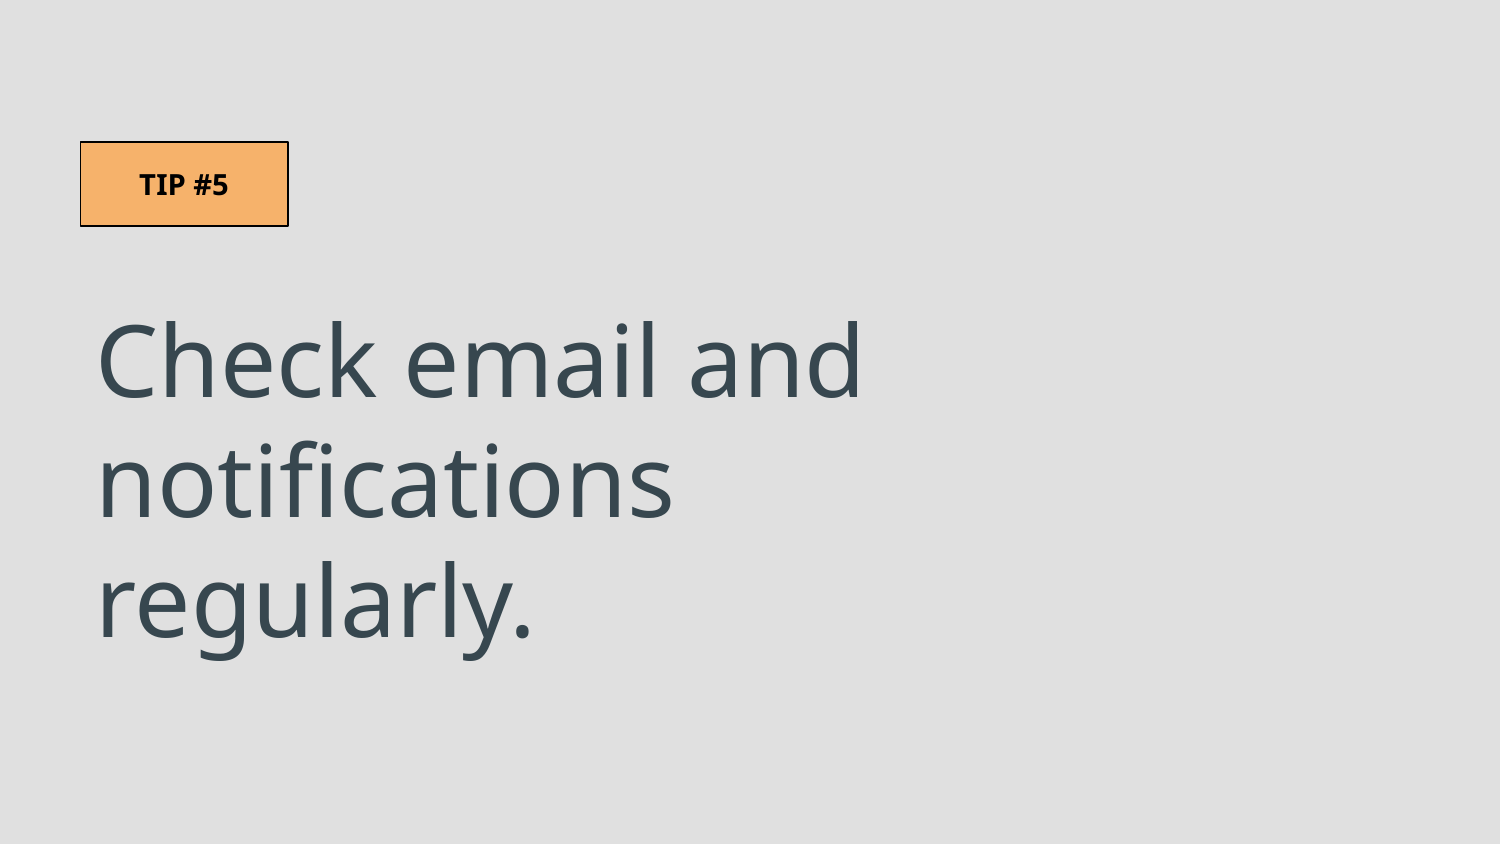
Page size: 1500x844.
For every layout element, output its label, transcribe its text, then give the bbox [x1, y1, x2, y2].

title Check email and notifications regularly. [80, 142, 1102, 814]
text_box TIP #5 [80, 142, 288, 227]
